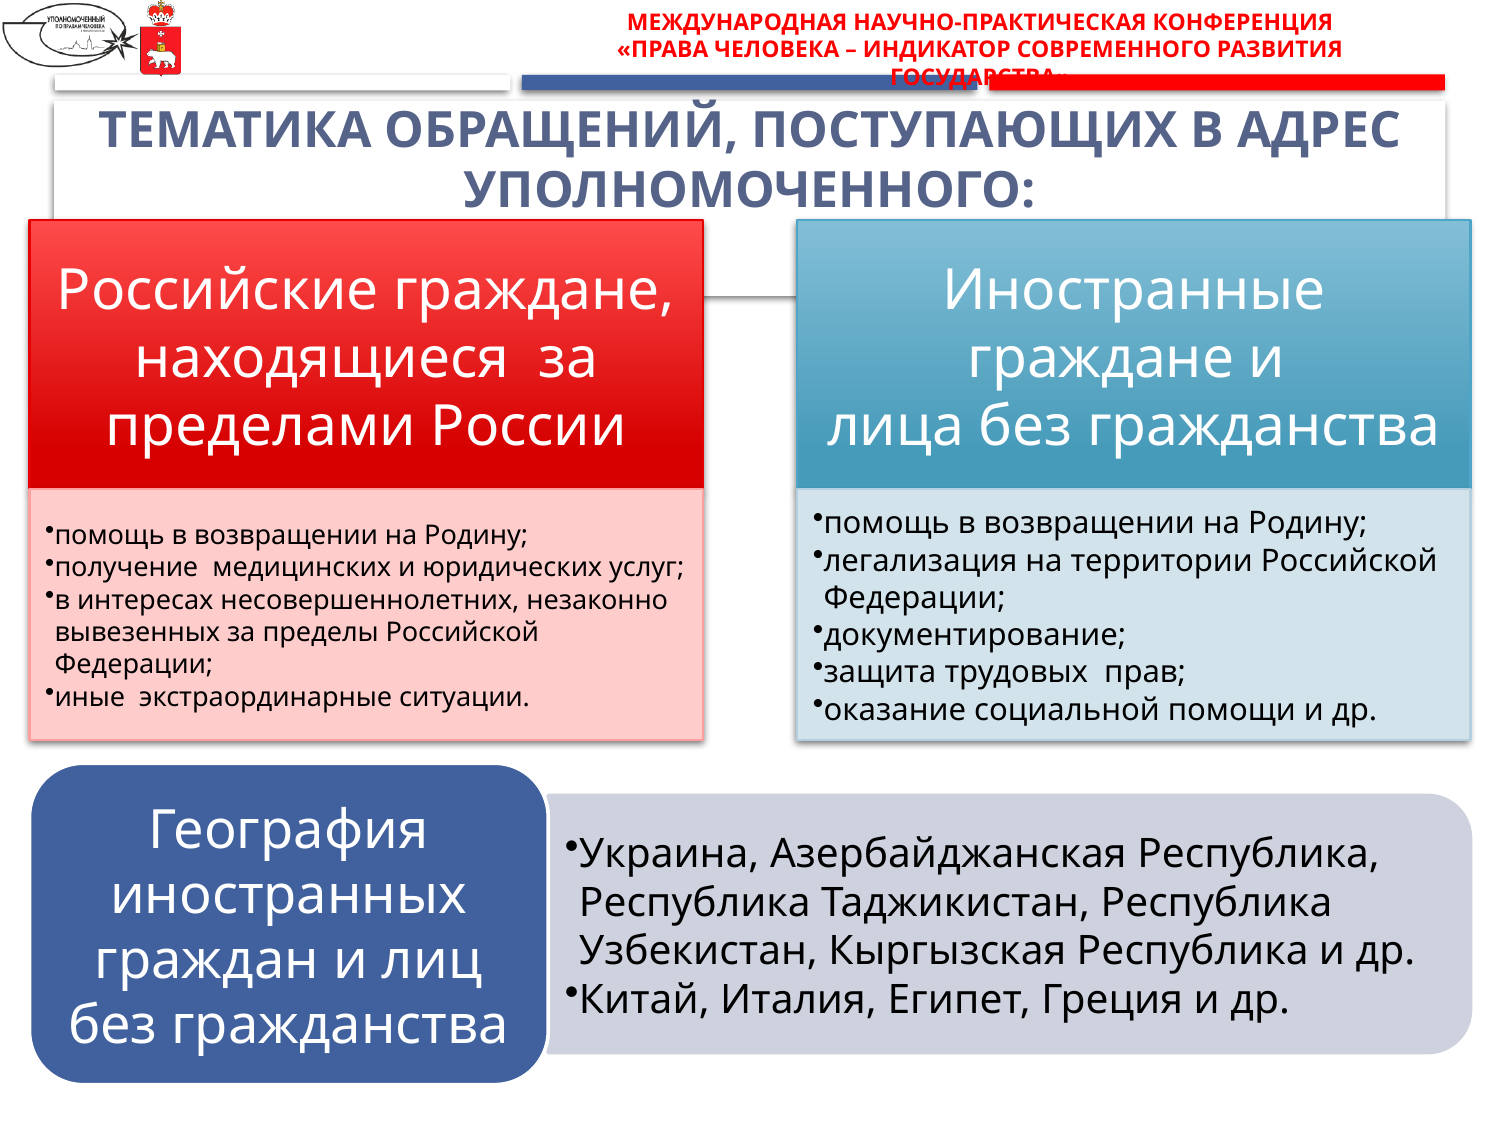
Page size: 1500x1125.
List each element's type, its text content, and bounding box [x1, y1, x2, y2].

picture [0, 0, 181, 77]
text_box Международная научно-практическая конференция «Права человека – индикатор современного развития государства» [513, 0, 1447, 89]
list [28, 219, 1472, 741]
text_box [28, 762, 1472, 1086]
text_box ТЕМАТИКА ОБРАЩЕНИЙ, ПОСТУПАЮЩИХ В АДРЕС УПОЛНОМОЧЕННОГО: [0, 89, 1500, 225]
